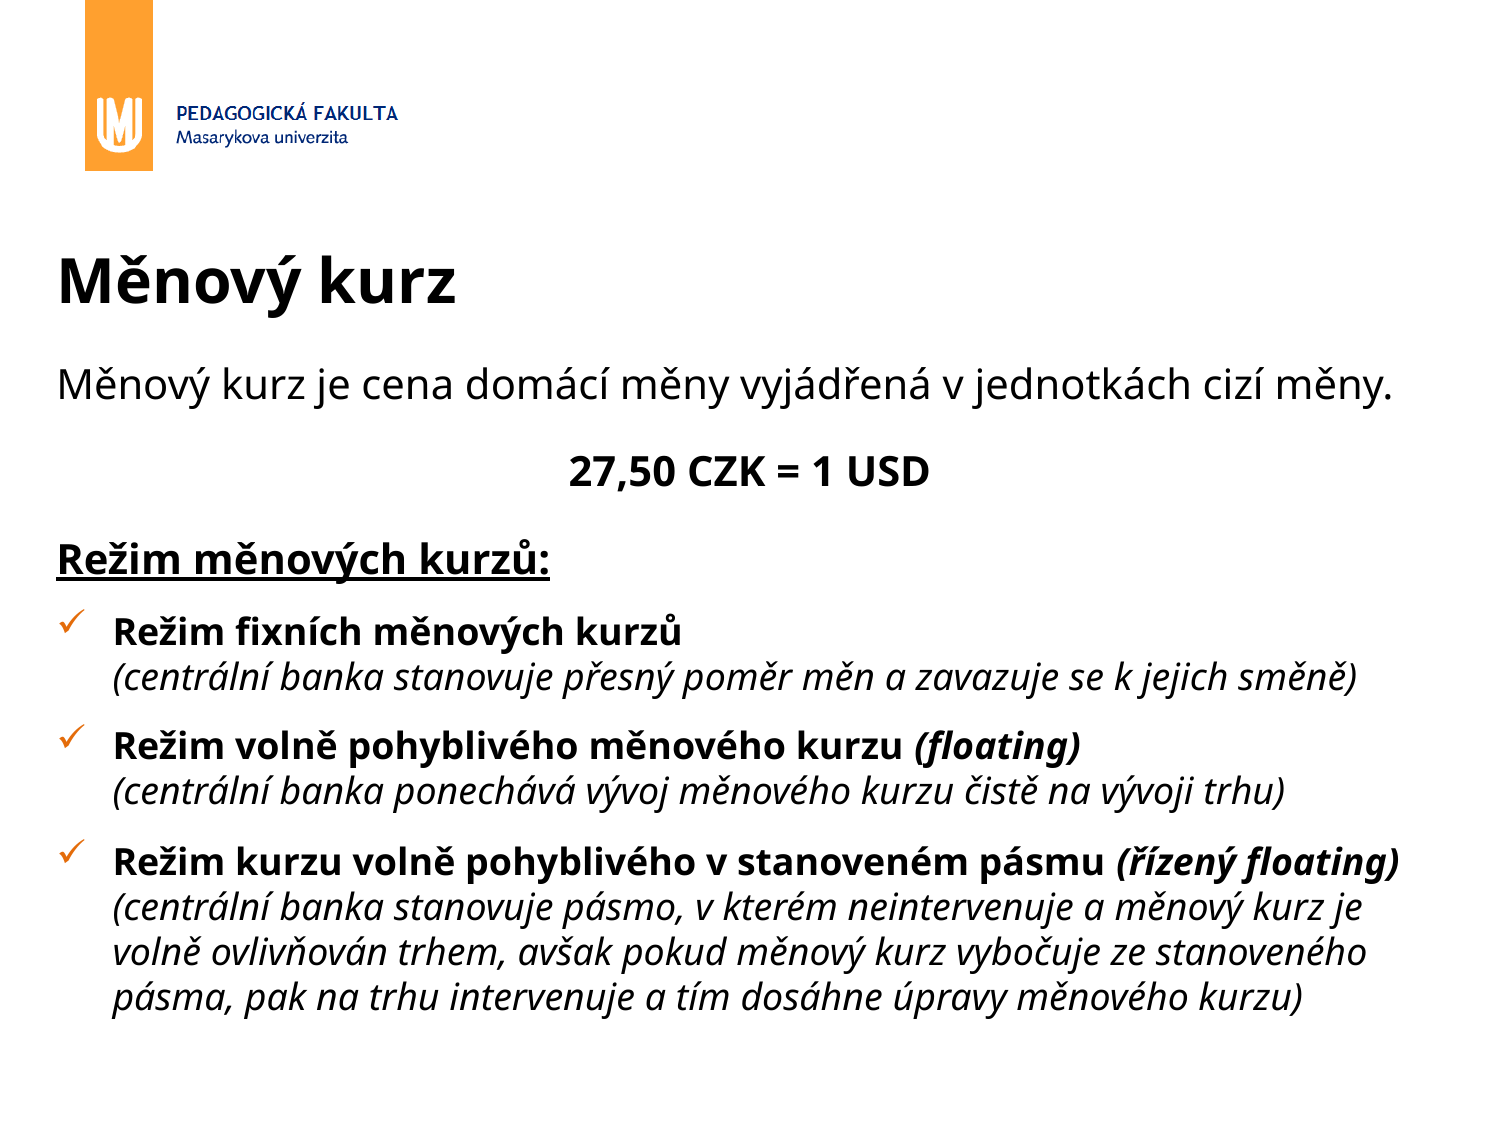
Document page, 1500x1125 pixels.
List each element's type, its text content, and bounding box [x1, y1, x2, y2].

picture [0, 0, 457, 178]
title Měnový kurz [41, 219, 1459, 337]
list Měnový kurz je cena domácí měny vyjádřená v jednotkách cizí měny. 27,50 CZK = 1 USD Režim měnových kurzů: Režim fixních měnových kurzů (centrální banka stanovuje přesný poměr měn a zavazuje se k jejich směně) Režim volně pohyblivého měnového kurzu (floating) (centrální banka ponechává vývoj měnového kurzu čistě na vývoji trhu) Režim kurzu volně pohyblivého v stanoveném pásmu (řízený floating) (centrální banka stanovuje pásmo, v kterém neintervenuje a měnový kurz je volně ovlivňován trhem, avšak pokud měnový kurz vybočuje ze stanoveného pásma, pak na trhu intervenuje a tím dosáhne úpravy měnového kurzu) [41, 349, 1459, 1125]
